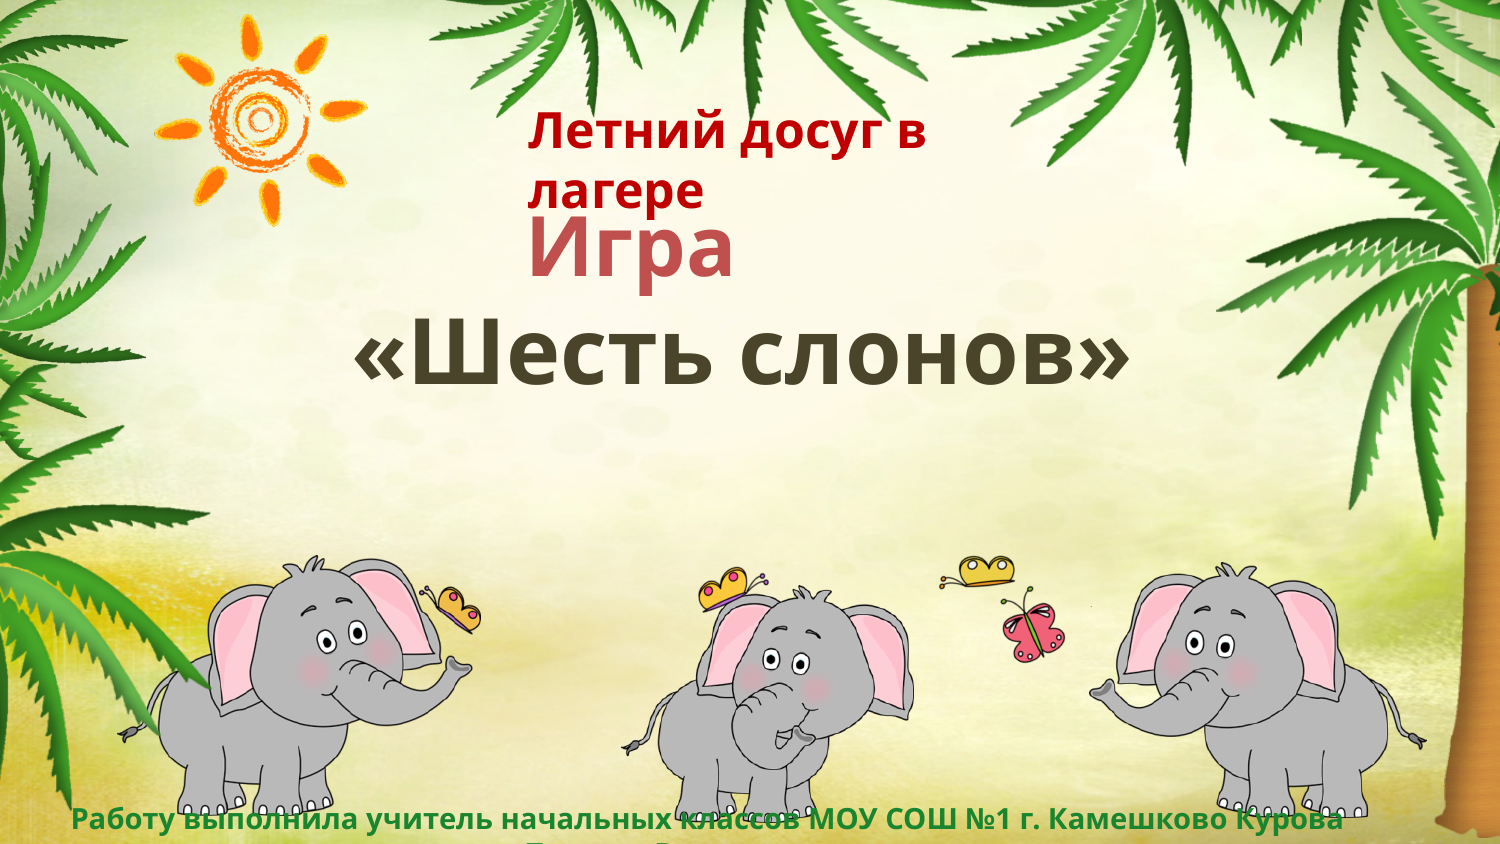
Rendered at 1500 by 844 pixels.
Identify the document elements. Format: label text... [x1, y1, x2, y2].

text_box Игра «Шесть слонов» [336, 185, 1211, 411]
picture [0, 0, 1500, 844]
text_box Летний досуг в лагере [513, 91, 999, 226]
text_box Работу выполнила учитель начальных классов МОУ СОШ №1 г. Камешково Курова Татьяна Владимировна [0, 793, 1424, 844]
